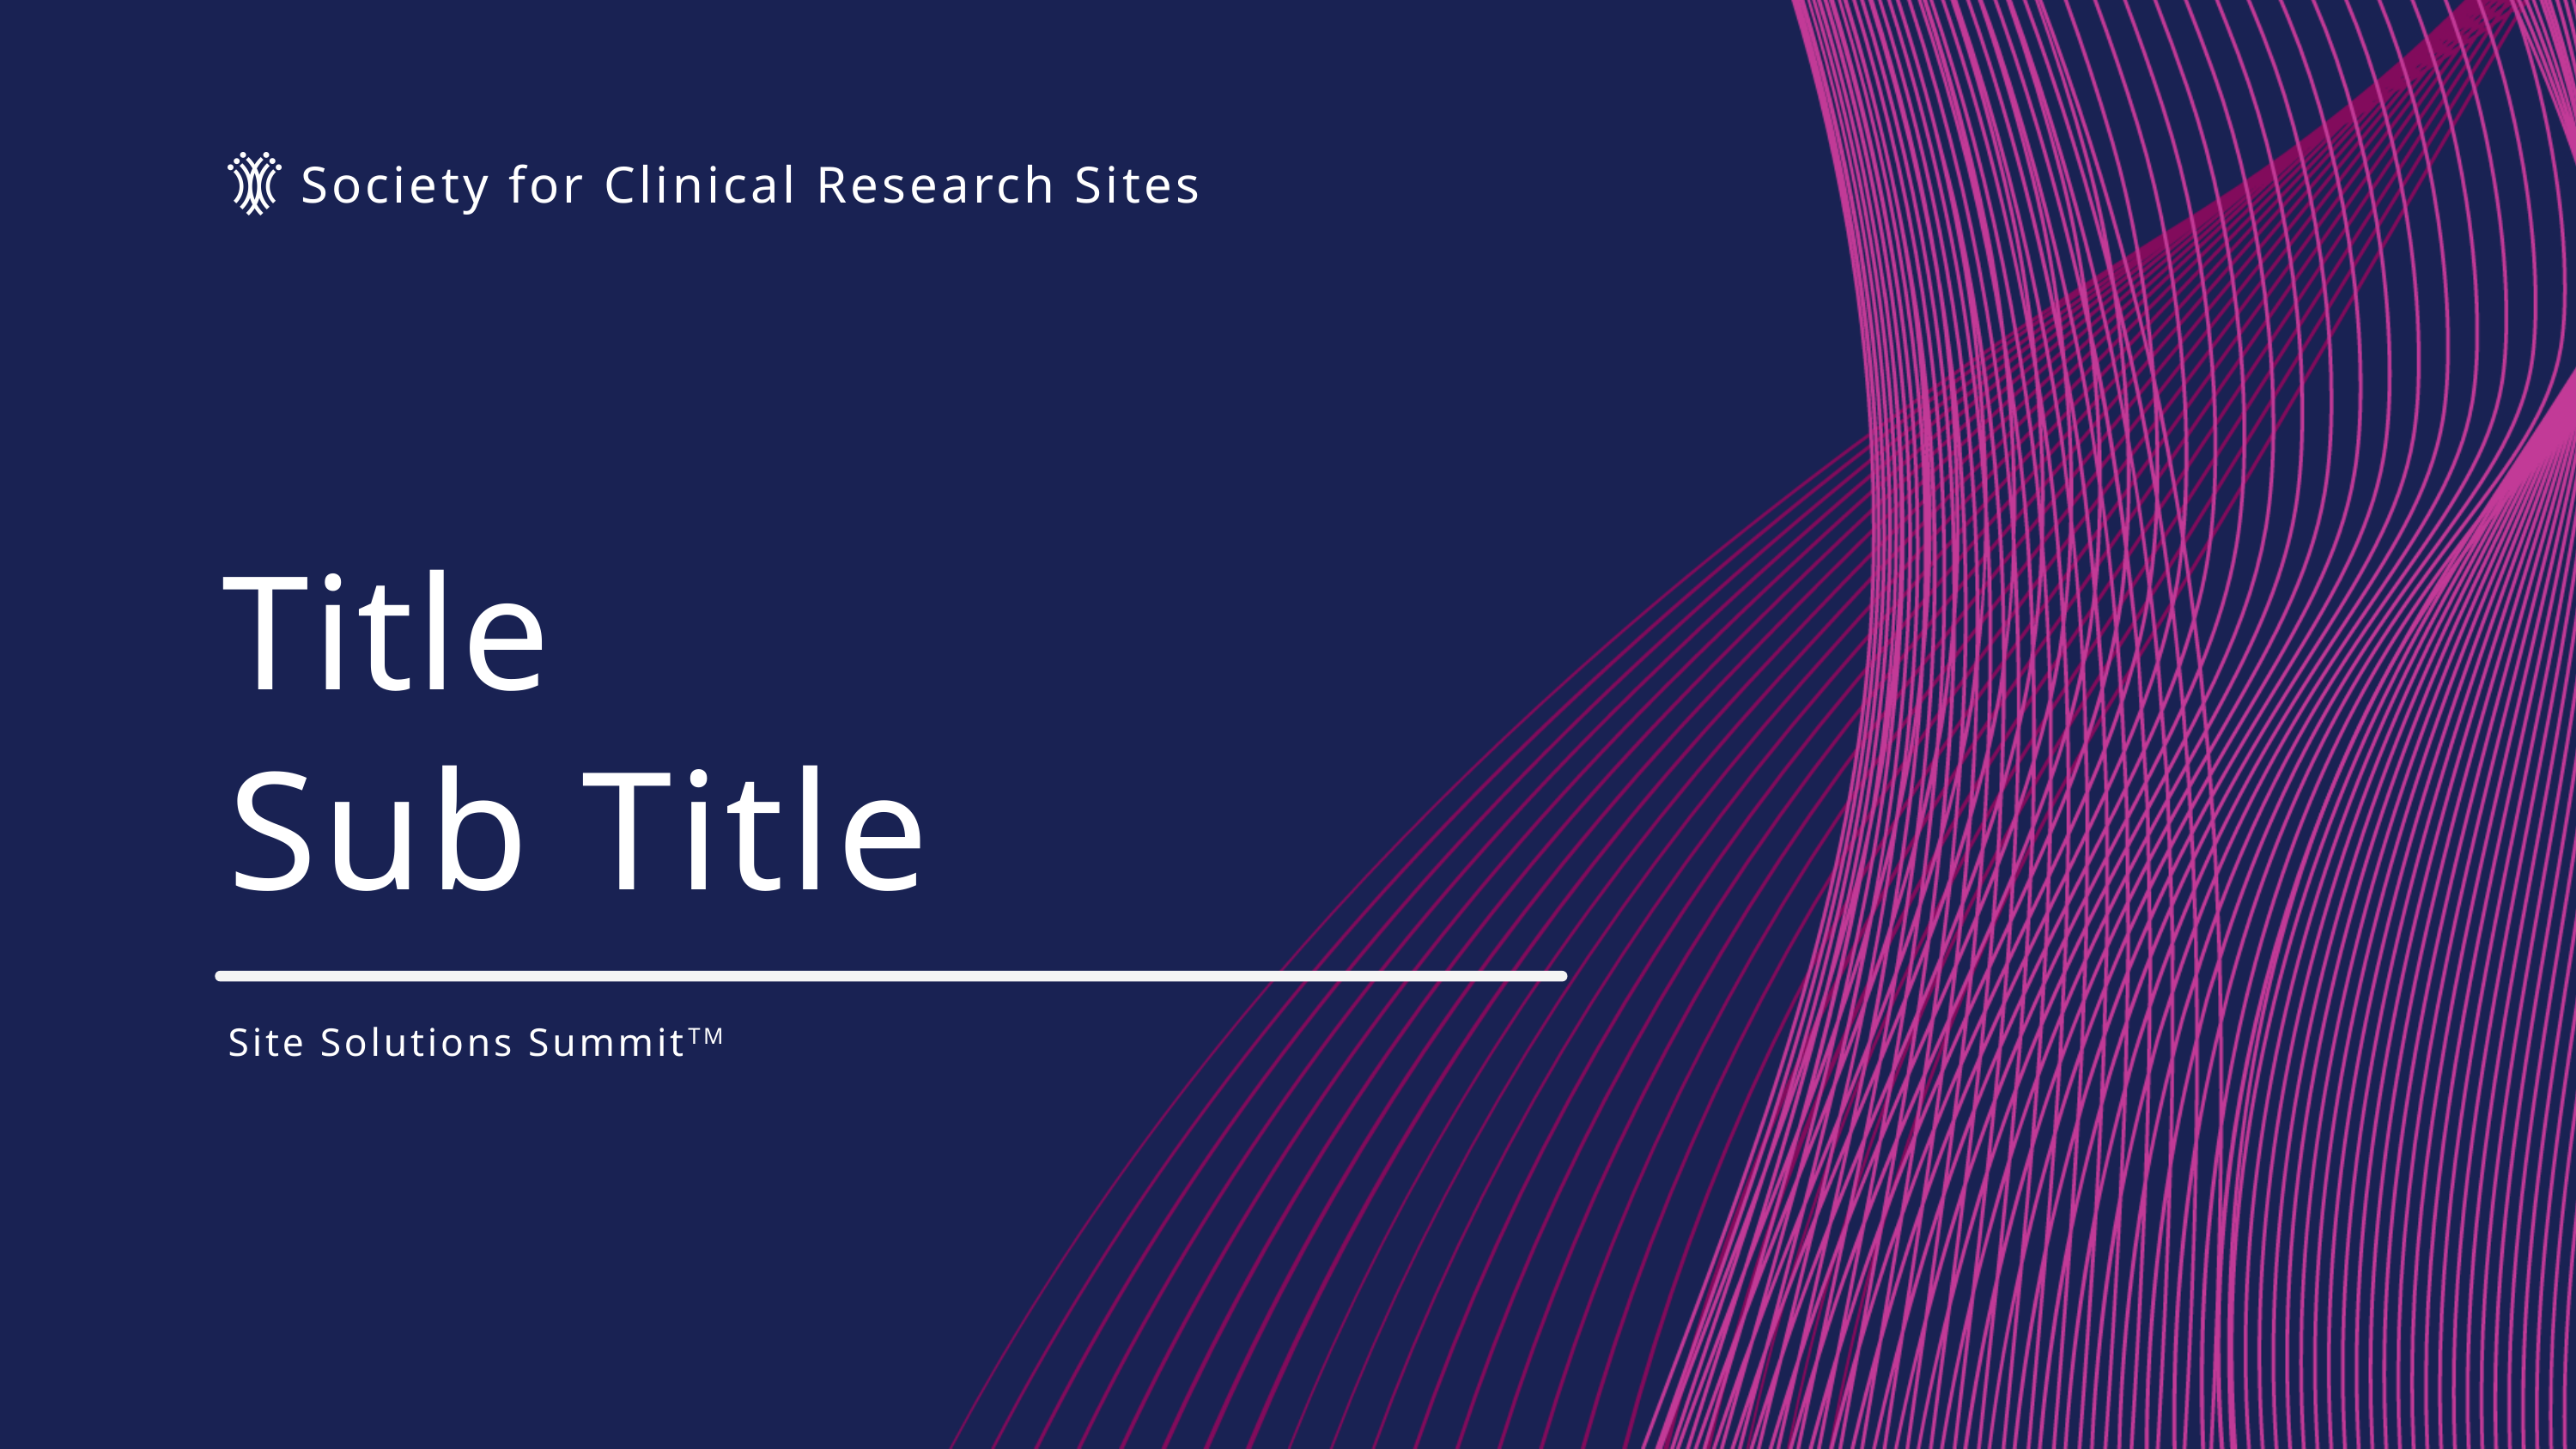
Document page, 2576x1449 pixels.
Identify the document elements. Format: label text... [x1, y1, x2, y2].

text_box Title [222, 598, 2214, 722]
text_box Sub Title [228, 743, 2480, 922]
text_box Society for Clinical Research Sites [301, 158, 1288, 214]
text_box Site Solutions SummitTM [228, 1022, 951, 1064]
picture [0, 0, 2576, 1449]
